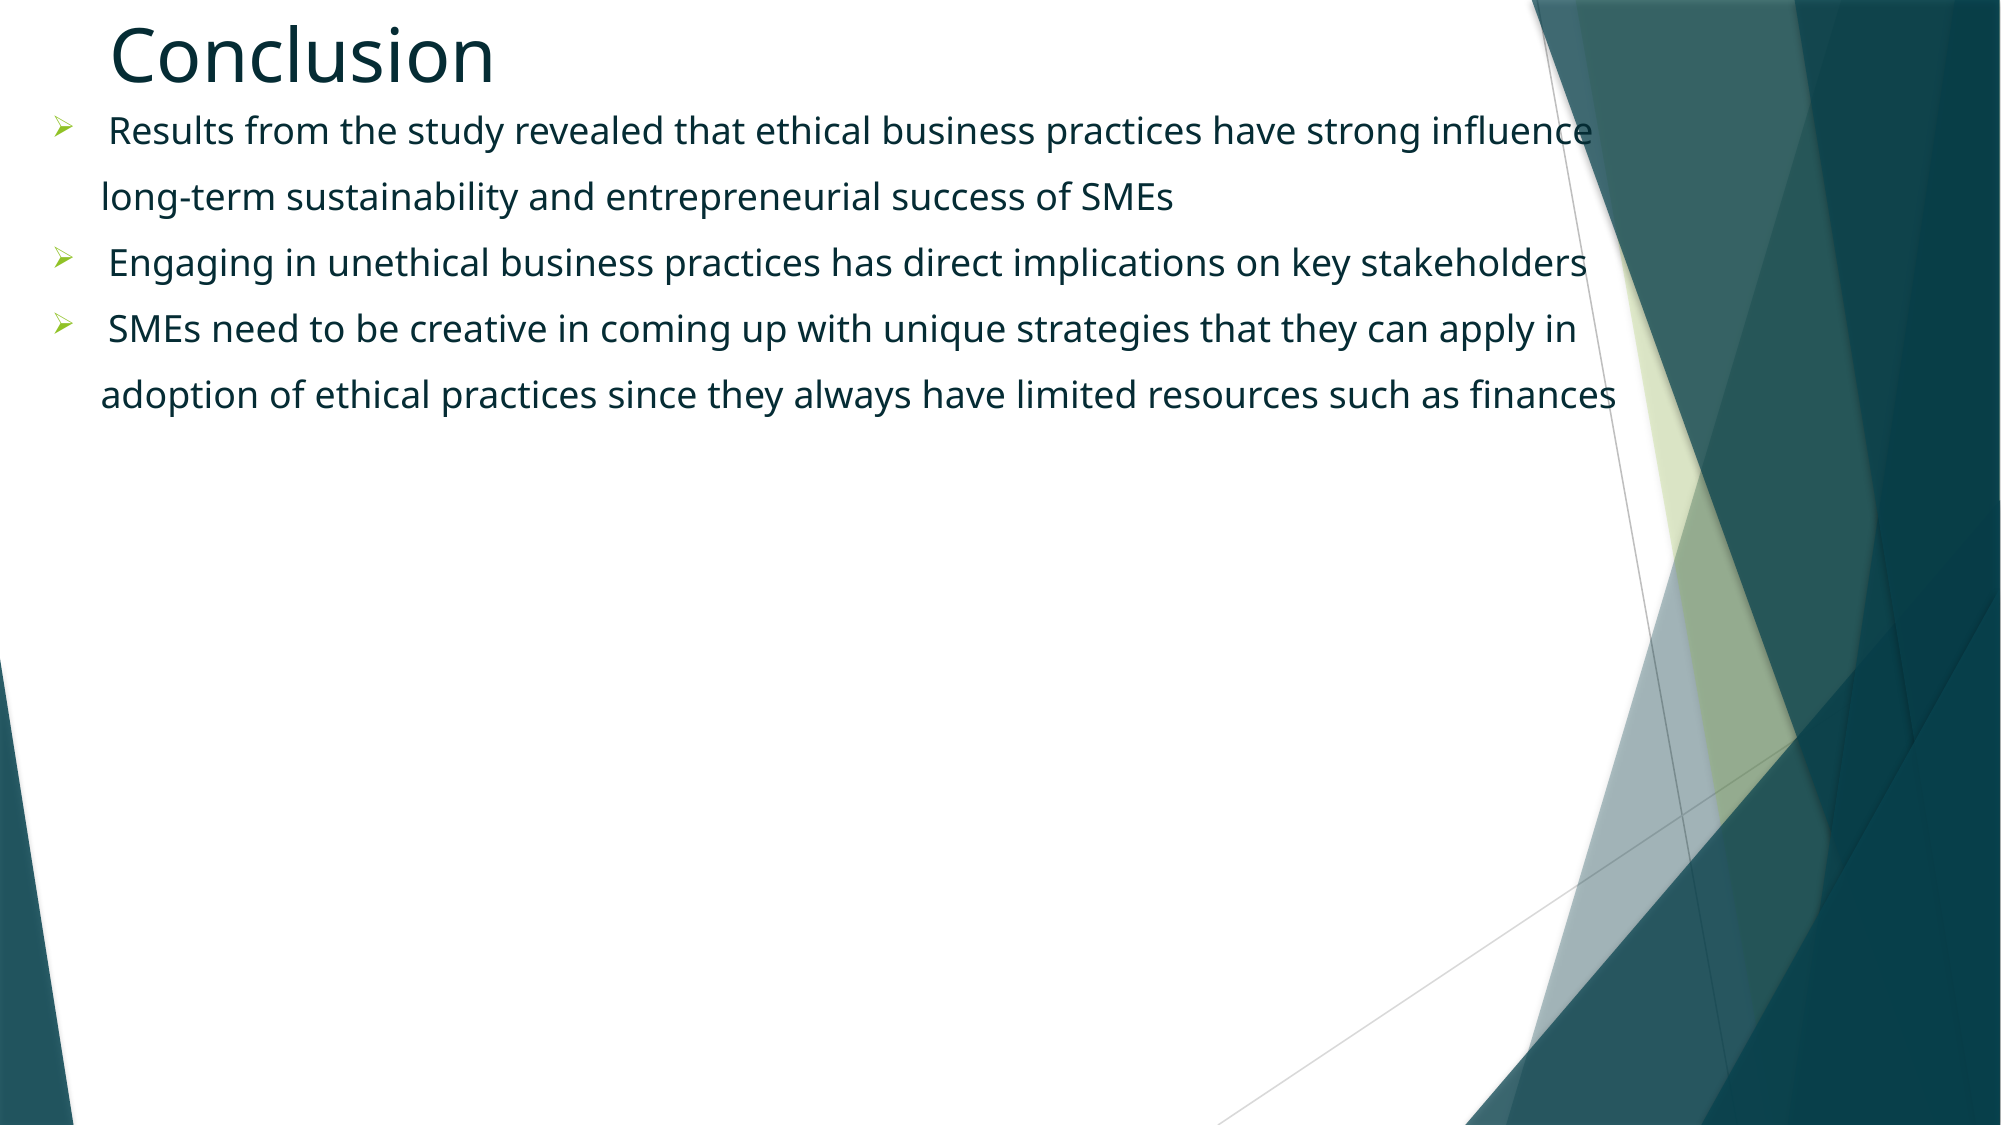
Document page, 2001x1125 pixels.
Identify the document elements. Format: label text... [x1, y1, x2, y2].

title Conclusion [94, 0, 1505, 99]
list Results from the study revealed that ethical business practices have strong influence long-term sustainability and entrepreneurial success of SMEs Engaging in unethical business practices has direct implications on key stakeholders SMEs need to be creative in coming up with unique strategies that they can apply in adoption of ethical practices since they always have limited resources such as finances [36, 99, 1743, 1100]
